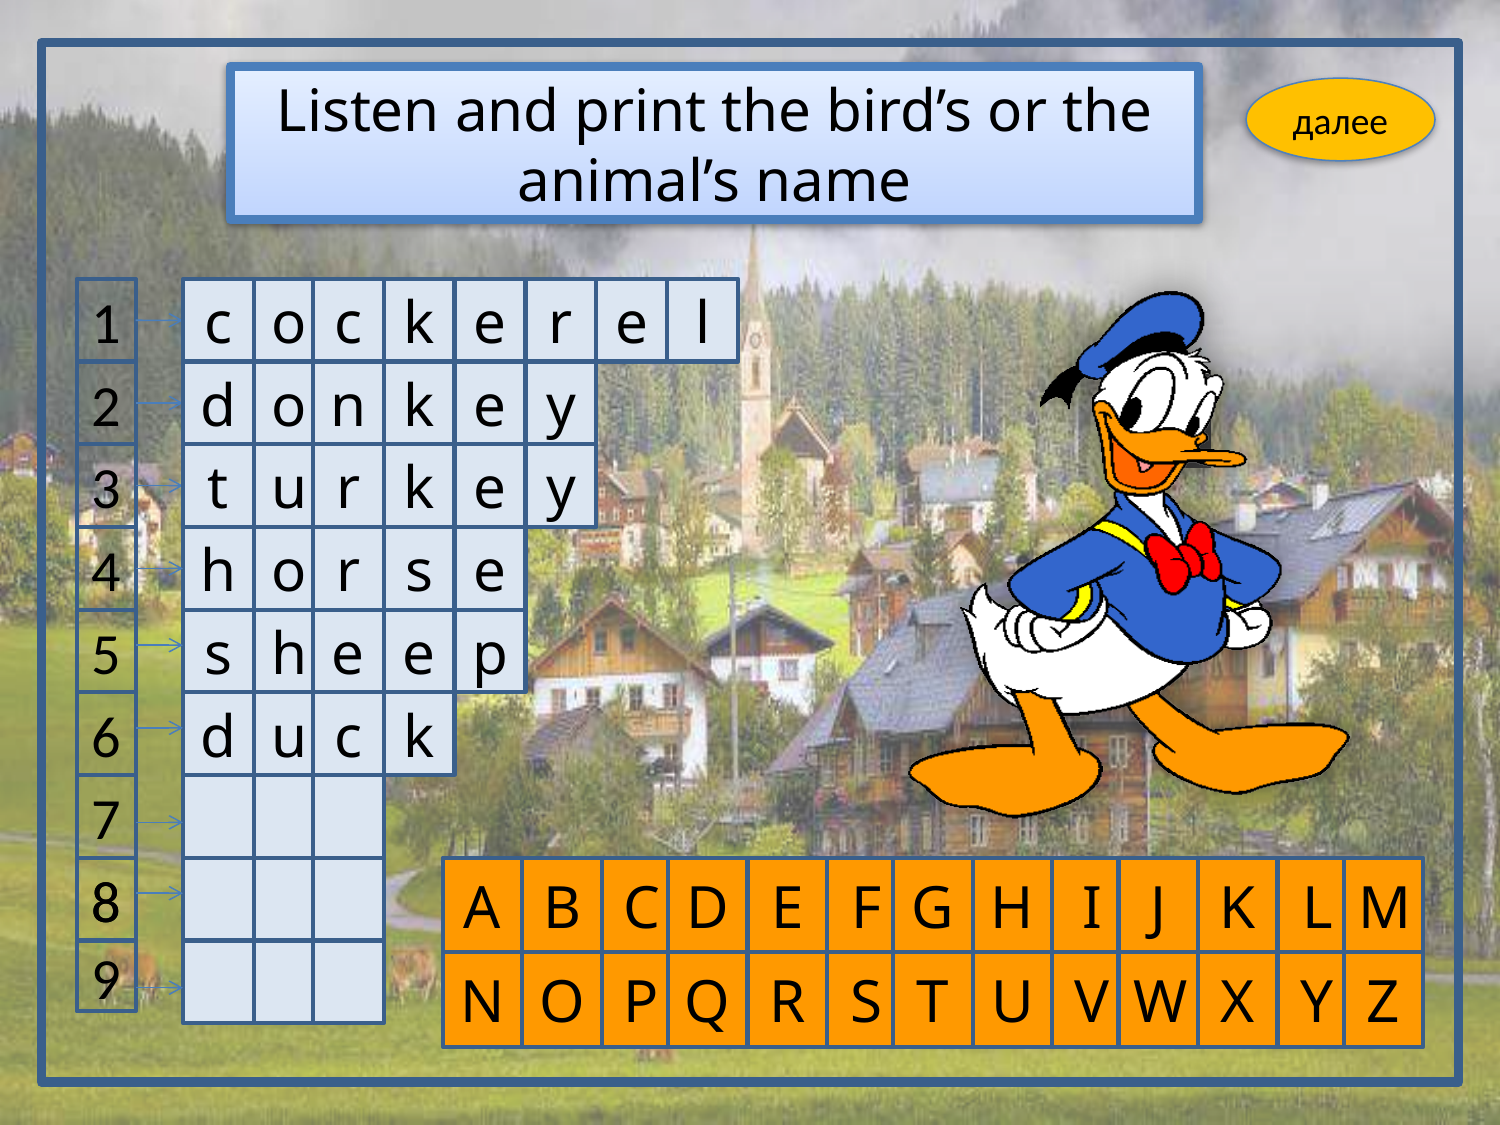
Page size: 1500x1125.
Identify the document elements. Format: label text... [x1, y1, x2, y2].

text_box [182, 361, 597, 443]
text_box C [600, 856, 666, 950]
text_box 5 [0, 0, 1500, 1125]
text_box X [1196, 950, 1275, 1049]
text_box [182, 609, 526, 693]
text_box J [1116, 856, 1196, 950]
text_box U [971, 950, 1050, 1049]
text_box I [1050, 856, 1116, 950]
text_box 9 [75, 938, 138, 1013]
picture [903, 290, 1353, 823]
text_box A [441, 856, 524, 950]
text_box T [891, 950, 971, 1049]
text_box R [745, 950, 825, 1049]
text_box далее [1245, 77, 1436, 162]
text_box Q [666, 950, 745, 1049]
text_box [182, 526, 526, 609]
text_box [182, 774, 384, 857]
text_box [182, 940, 384, 1024]
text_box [182, 857, 384, 939]
text_box M [1342, 856, 1425, 950]
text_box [182, 278, 739, 362]
text_box B [524, 856, 600, 950]
text_box N [441, 950, 524, 1049]
text_box Y [1275, 950, 1342, 1049]
text_box S [825, 950, 891, 1049]
text_box Z [1342, 950, 1425, 1049]
text_box G [891, 856, 971, 950]
text_box O [524, 950, 600, 1049]
text_box E [745, 856, 825, 950]
text_box H [971, 856, 1050, 950]
text_box L [1275, 856, 1342, 950]
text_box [182, 444, 597, 528]
text_box D [666, 856, 745, 950]
text_box Listen and print the bird’s or the animal’s name [229, 66, 1200, 221]
text_box F [825, 856, 891, 950]
text_box [39, 41, 1461, 1084]
text_box P [600, 950, 666, 1049]
text_box K [1196, 856, 1275, 950]
text_box W [1116, 950, 1196, 1049]
text_box V [1050, 950, 1116, 1049]
